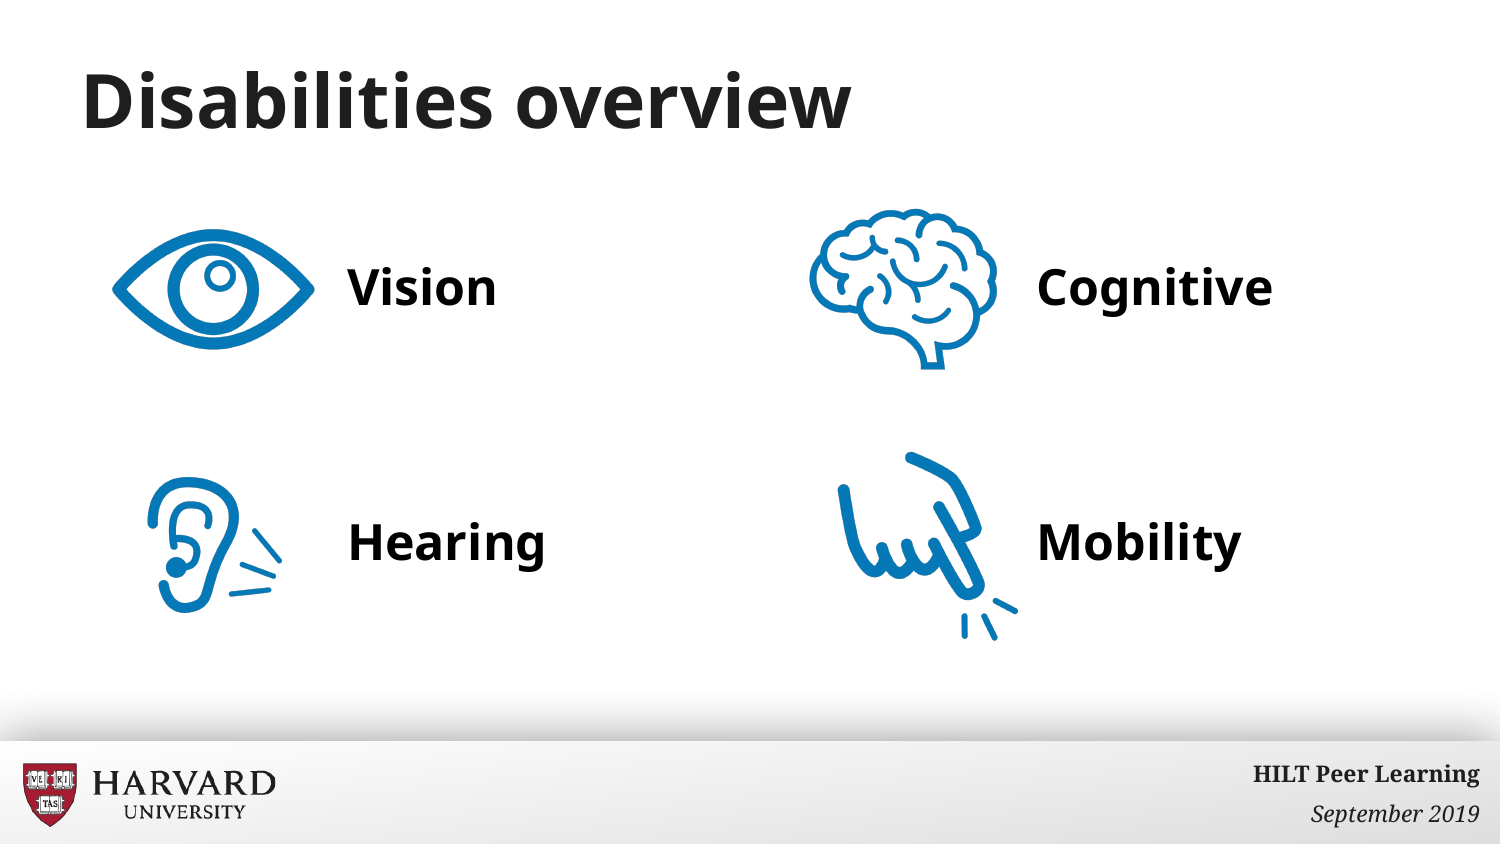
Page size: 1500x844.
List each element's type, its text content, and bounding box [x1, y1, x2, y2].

picture [749, 136, 1089, 707]
text_box Vision [380, 240, 707, 339]
text_box Hearing [358, 495, 707, 594]
title Disabilities overview [75, 33, 1425, 175]
text_box Mobility [1093, 495, 1397, 594]
picture [50, 125, 376, 686]
picture [14, 749, 284, 840]
text_box Cognitive [1060, 240, 1397, 339]
